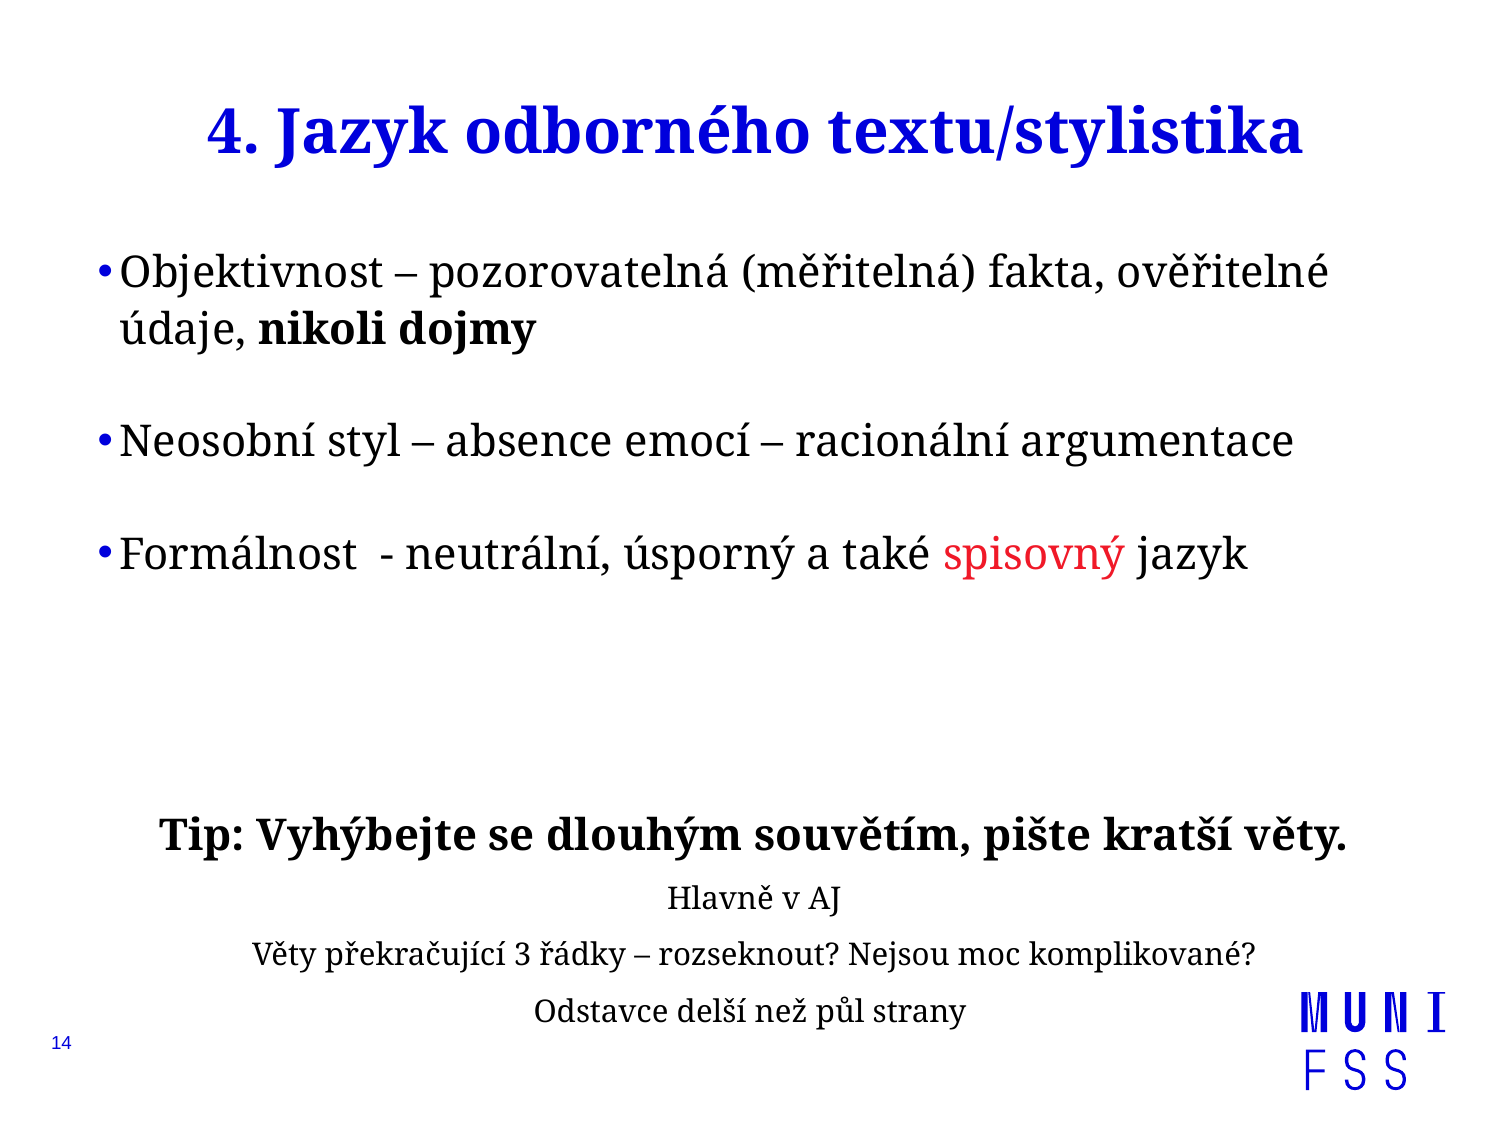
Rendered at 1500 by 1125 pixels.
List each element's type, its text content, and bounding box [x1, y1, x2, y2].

list Objektivnost – pozorovatelná (měřitelná) fakta, ověřitelné údaje, nikoli dojmy Neosobní styl – absence emocí – racionální argumentace Formálnost - neutrální, úsporný a také spisovný jazyk Tip: Vyhýbejte se dlouhým souvětím, pište kratší věty. Hlavně v AJ Věty překračující 3 řádky – rozseknout? Nejsou moc komplikované? Odstavce delší než půl strany [88, 184, 1412, 1091]
title 4. Jazyk odborného textu/stylistika [95, 103, 1419, 235]
slide_number 14 [50, 1021, 82, 1063]
